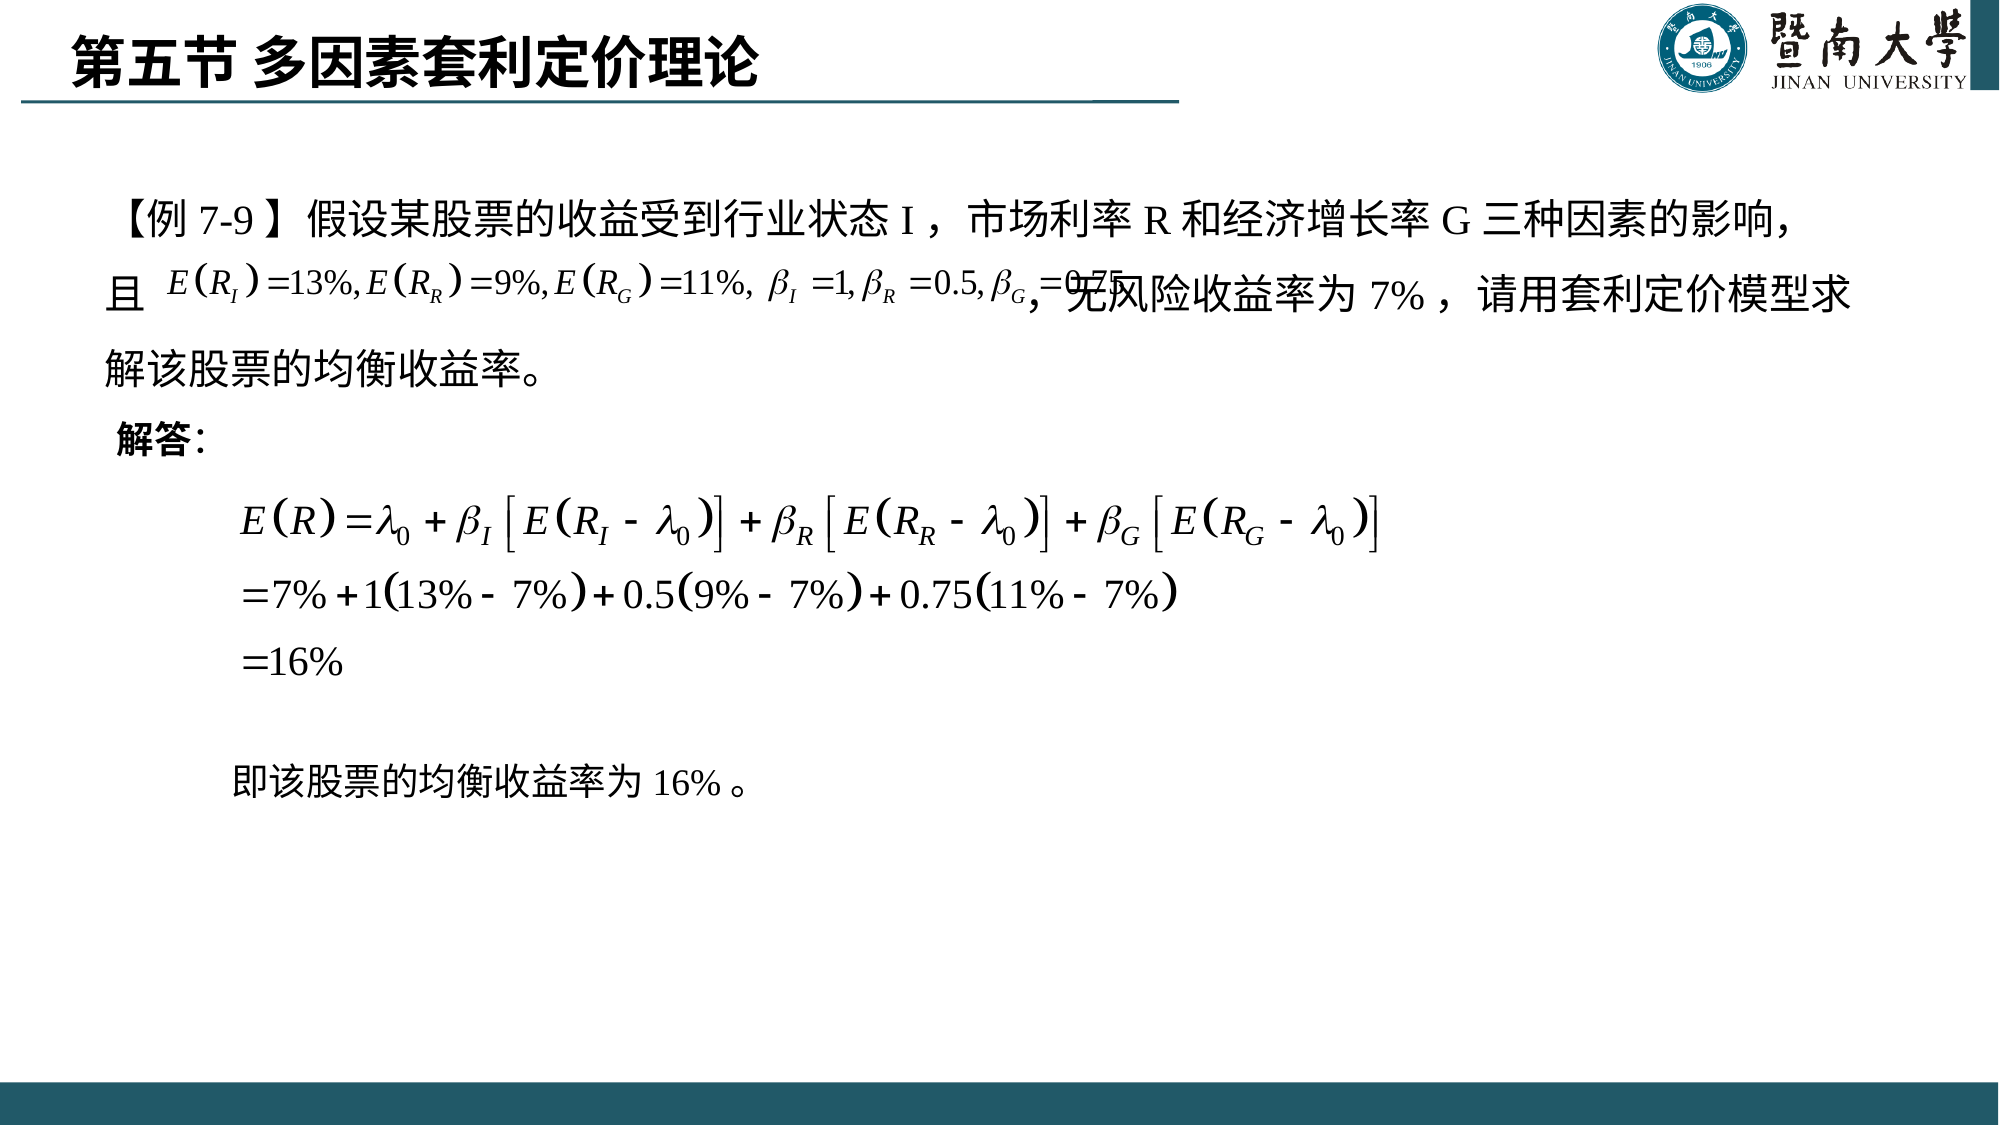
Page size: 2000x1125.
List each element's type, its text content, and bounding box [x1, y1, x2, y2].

text_box 即该股票的均衡收益率为16%。 [172, 727, 1173, 811]
text_box 第五节 多因素套利定价理论 [54, 18, 1923, 102]
text_box 解答： [101, 408, 421, 469]
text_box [160, 255, 1128, 315]
picture [1657, 3, 1967, 93]
text_box 【例7-9】假设某股票的收益受到行业状态I，市场利率R和经济增长率G三种因素的影响， 且 ，无风险收益率为7%，请用套利定价模型求解该股票的均衡收益率。 [90, 160, 1886, 401]
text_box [231, 485, 1390, 685]
